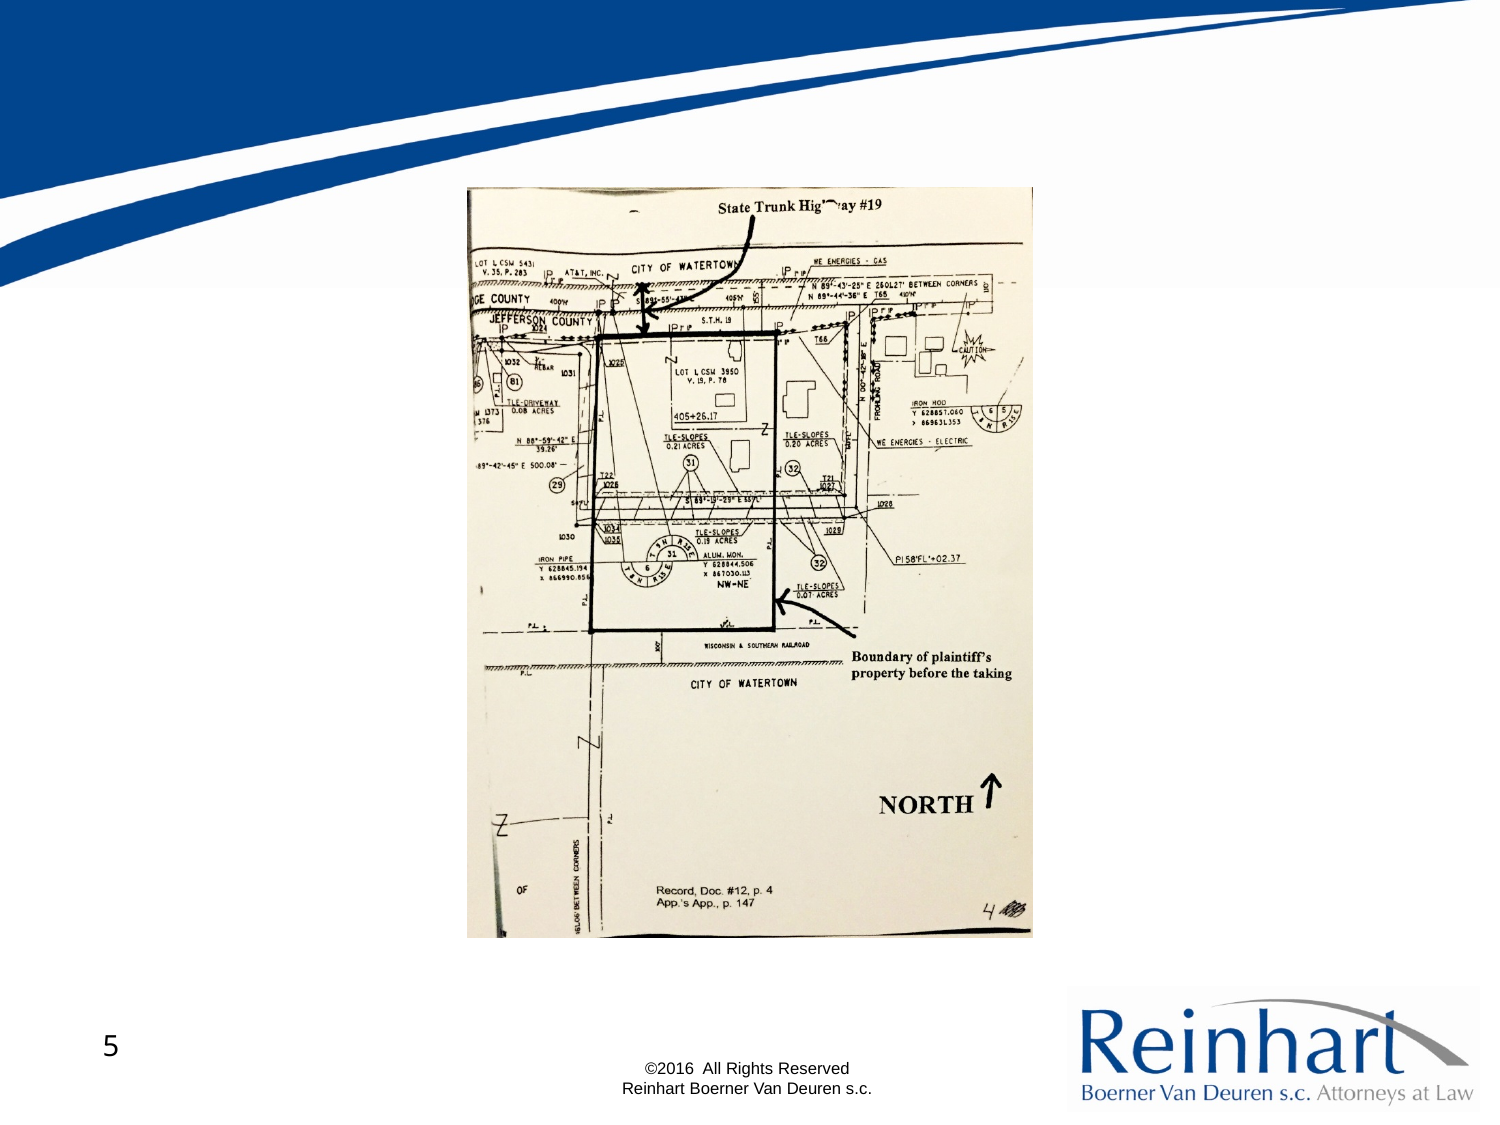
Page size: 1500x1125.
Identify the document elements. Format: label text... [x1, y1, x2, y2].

picture [0, 0, 1500, 938]
picture [1067, 986, 1480, 1112]
footer ©2016 All Rights Reserved Reinhart Boerner Van Deuren s.c. [472, 1050, 1023, 1100]
slide_number 5 [87, 1019, 213, 1080]
